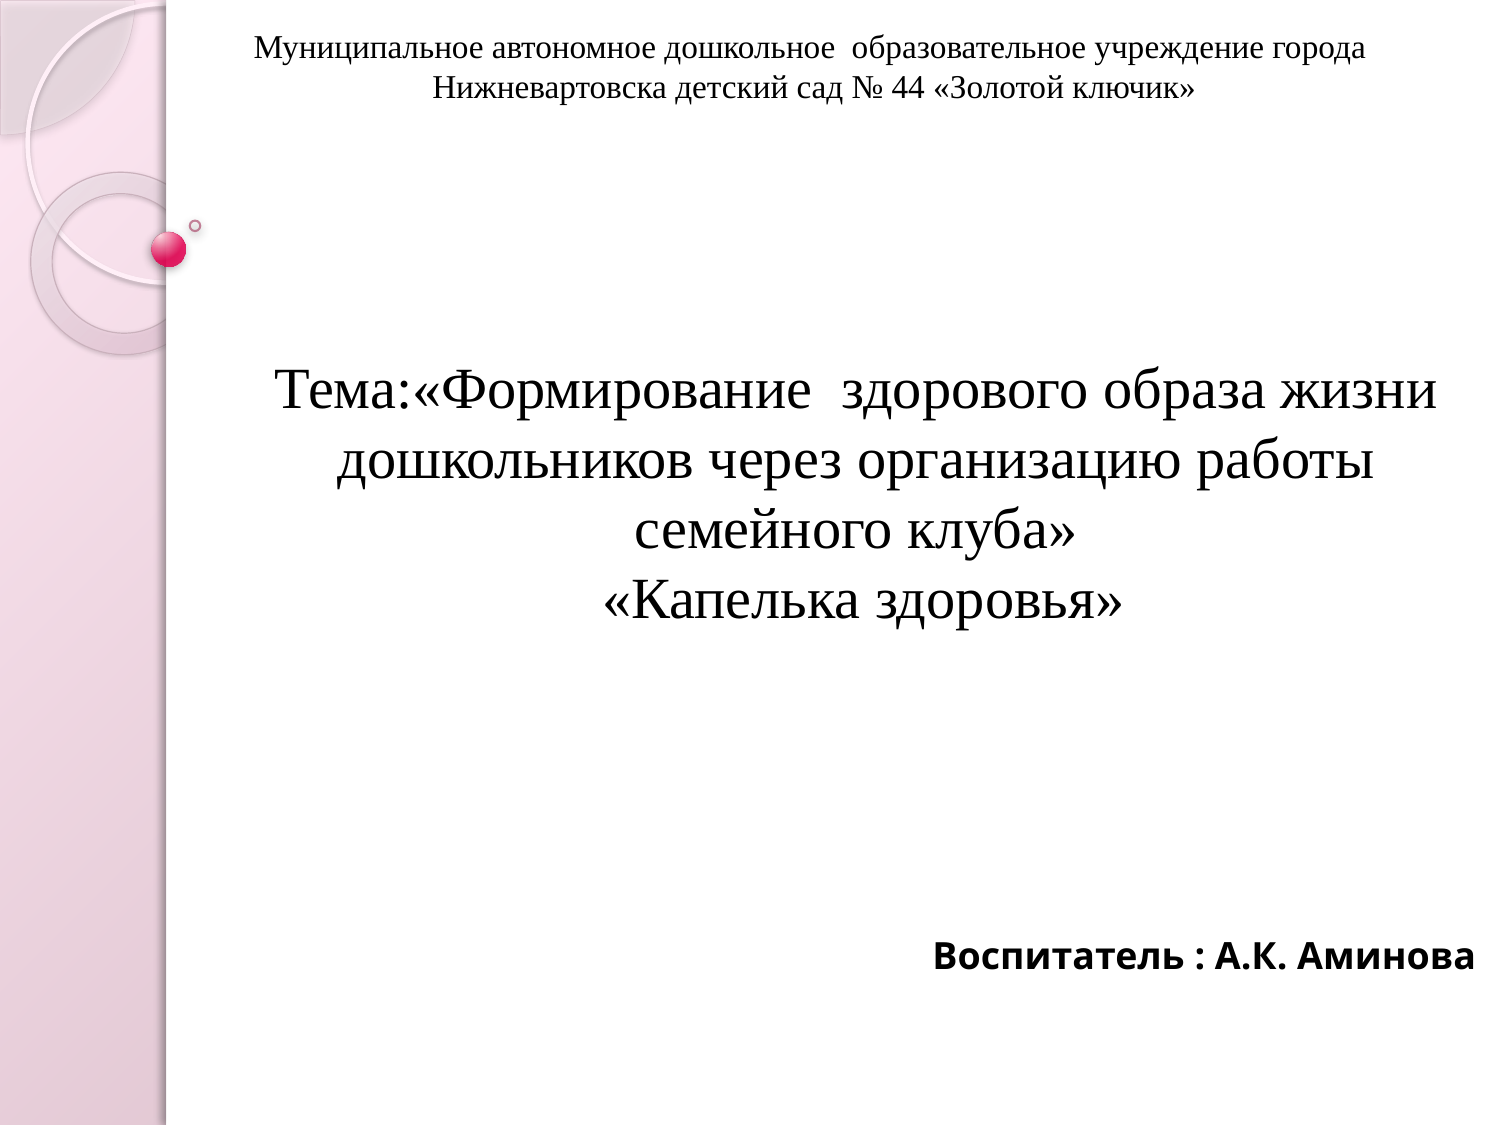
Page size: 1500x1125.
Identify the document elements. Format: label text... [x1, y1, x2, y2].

subtitle Муниципальное автономное дошкольное образовательное учреждение города Нижневартовска детский сад № 44 «Золотой ключик» [225, 24, 1400, 250]
title Тема:«Формирование здорового образа жизни дошкольников через организацию работы семейного клуба» «Капелька здоровья» [248, 335, 1465, 640]
text_box Воспитатель : А.К. Аминова [917, 924, 1492, 985]
